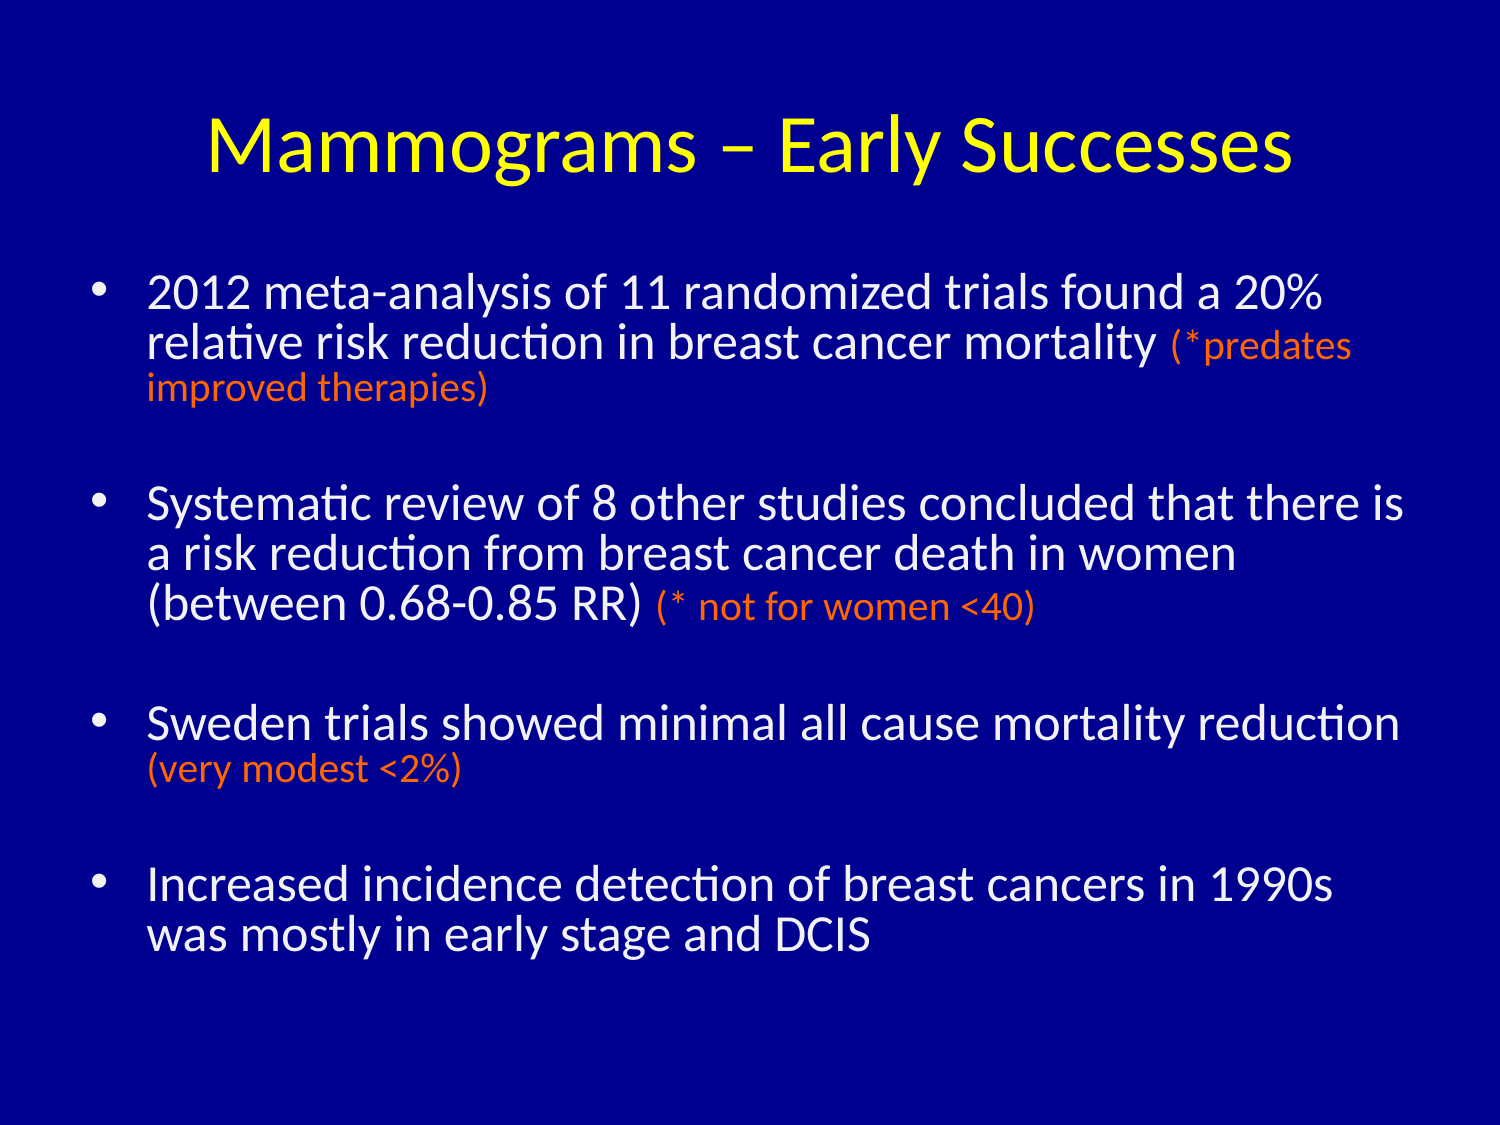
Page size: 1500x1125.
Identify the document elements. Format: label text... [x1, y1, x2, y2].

list 2012 meta-analysis of 11 randomized trials found a 20% relative risk reduction in breast cancer mortality (*predates improved therapies) Systematic review of 8 other studies concluded that there is a risk reduction from breast cancer death in women (between 0.68-0.85 RR) (* not for women <40) Sweden trials showed minimal all cause mortality reduction (very modest <2%) Increased incidence detection of breast cancers in 1990s was mostly in early stage and DCIS [74, 262, 1426, 1006]
title Mammograms – Early Successes [74, 44, 1426, 233]
